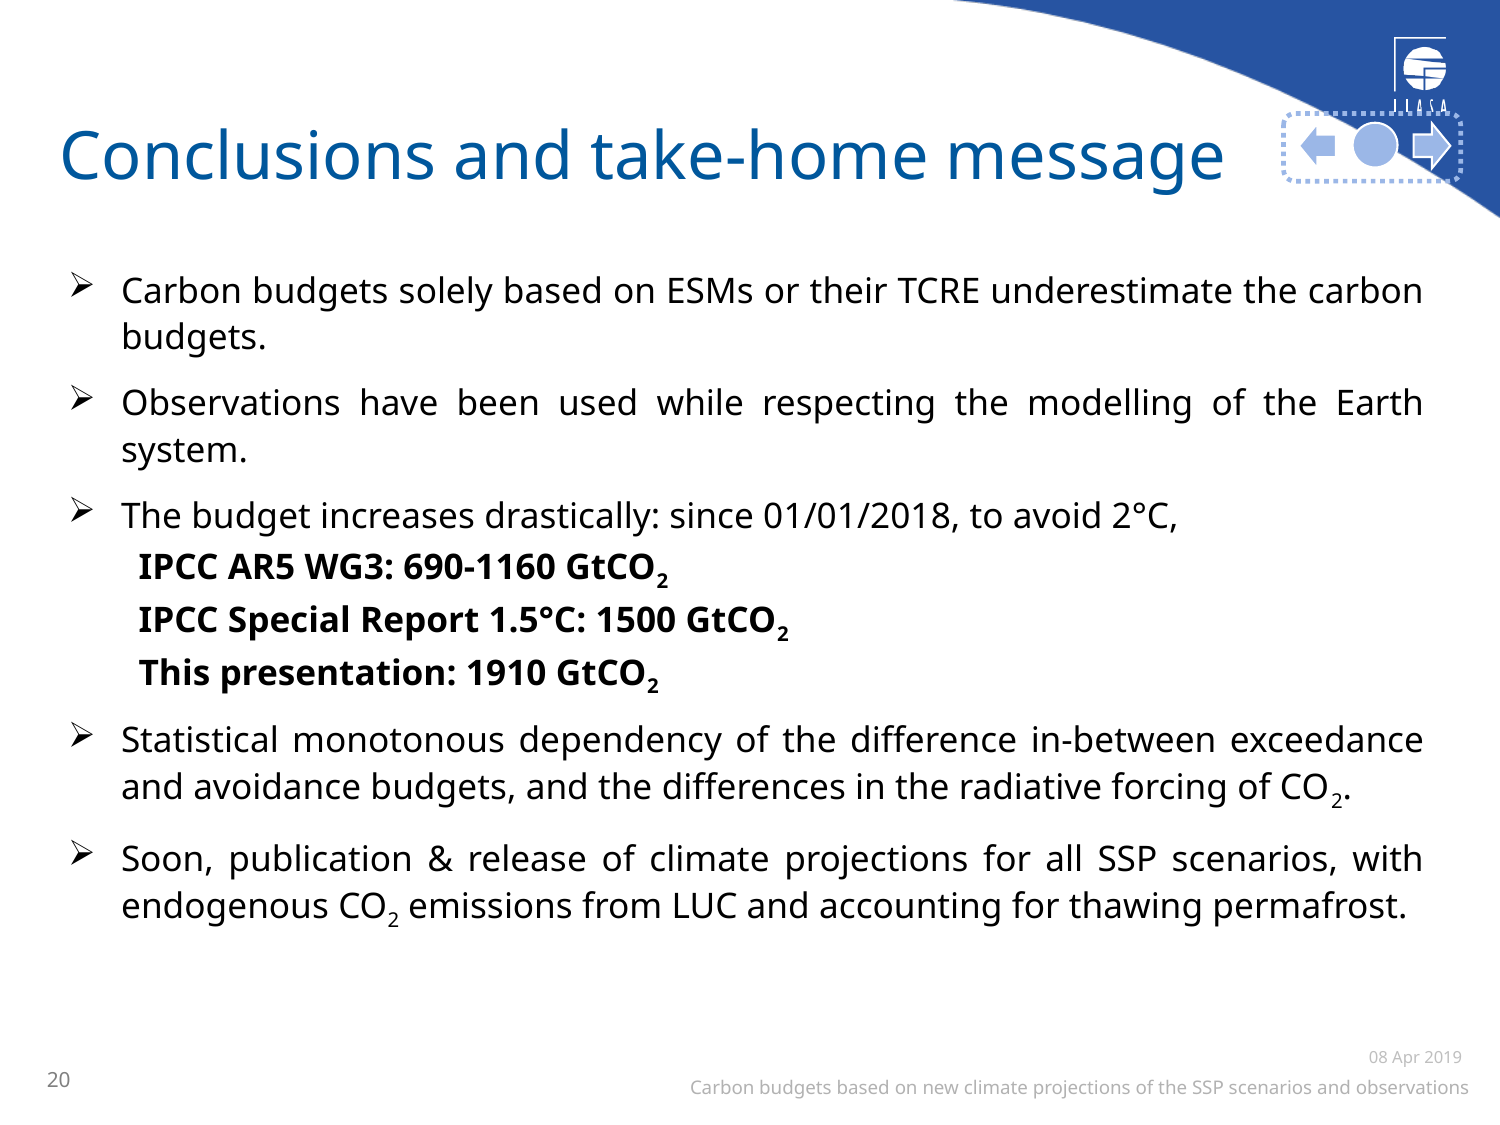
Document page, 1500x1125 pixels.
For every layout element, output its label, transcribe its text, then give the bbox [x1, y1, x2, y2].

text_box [1283, 113, 1461, 182]
list Carbon budgets solely based on ESMs or their TCRE underestimate the carbon budgets. Observations have been used while respecting the modelling of the Earth system. The budget increases drastically: since 01/01/2018, to avoid 2°C, IPCC AR5 WG3: 690-1160 GtCO2 IPCC Special Report 1.5°C: 1500 GtCO2 This presentation: 1910 GtCO2 Statistical monotonous dependency of the difference in-between exceedance and avoidance budgets, and the differences in the radiative forcing of CO2. Soon, publication & release of climate projections for all SSP scenarios, with endogenous CO2 emissions from LUC and accounting for thawing permafrost. [53, 256, 1441, 1003]
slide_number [350, 1045, 1469, 1069]
footer Carbon budgets based on new climate projections of the SSP scenarios and observations [333, 1068, 1478, 1109]
title Conclusions and take-home message [44, 59, 1397, 257]
slide_number 20 [31, 1042, 370, 1102]
picture [0, 0, 1500, 1125]
